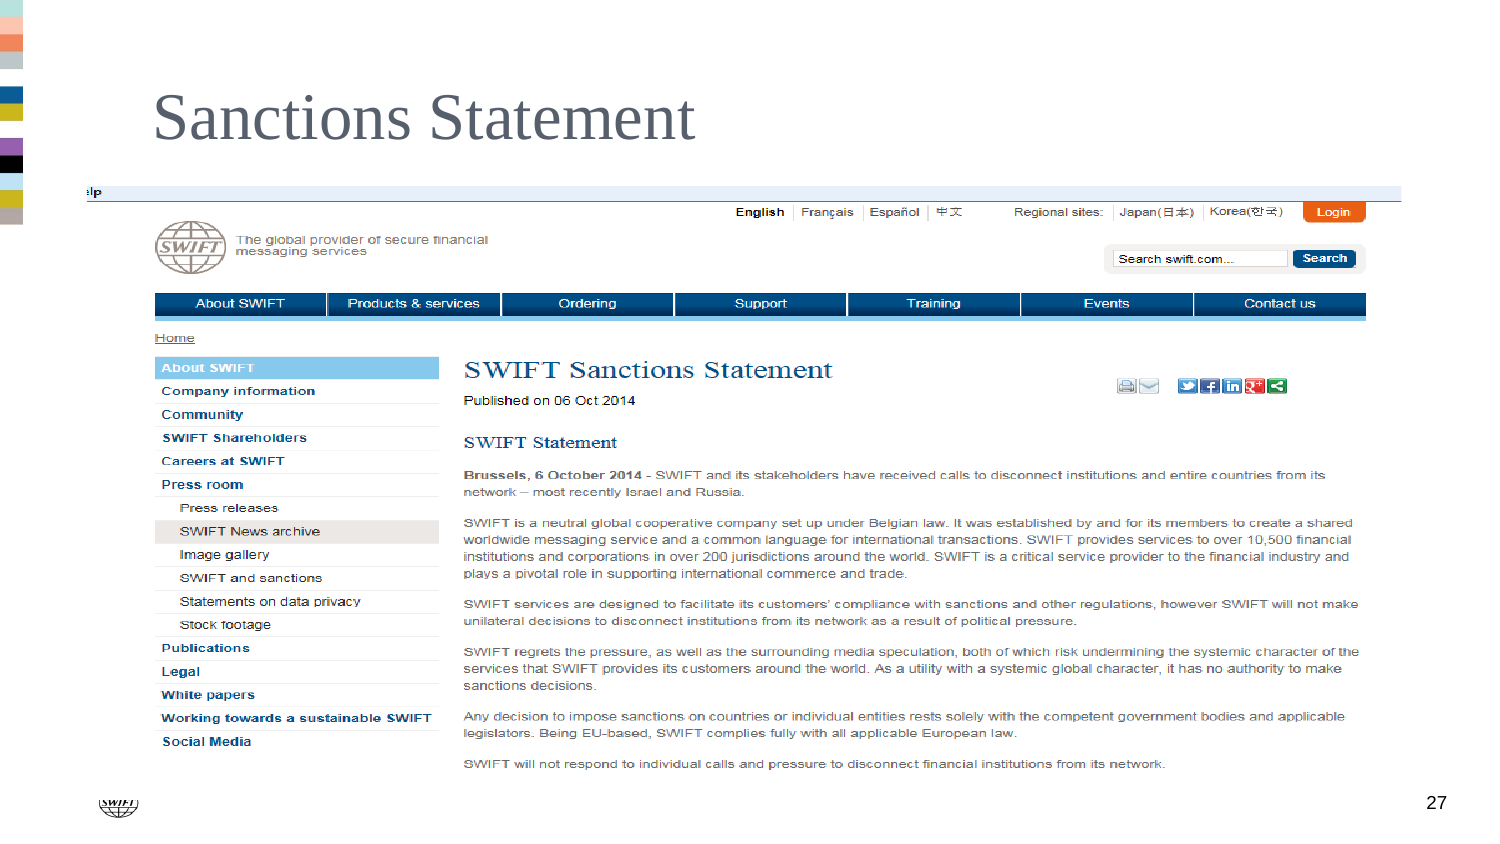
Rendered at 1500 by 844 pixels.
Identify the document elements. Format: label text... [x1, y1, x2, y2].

picture [0, 0, 23, 100]
picture [86, 186, 1402, 825]
picture [0, 103, 23, 225]
slide_number 27 [1337, 787, 1463, 817]
title Sanctions Statement [137, 65, 1388, 184]
